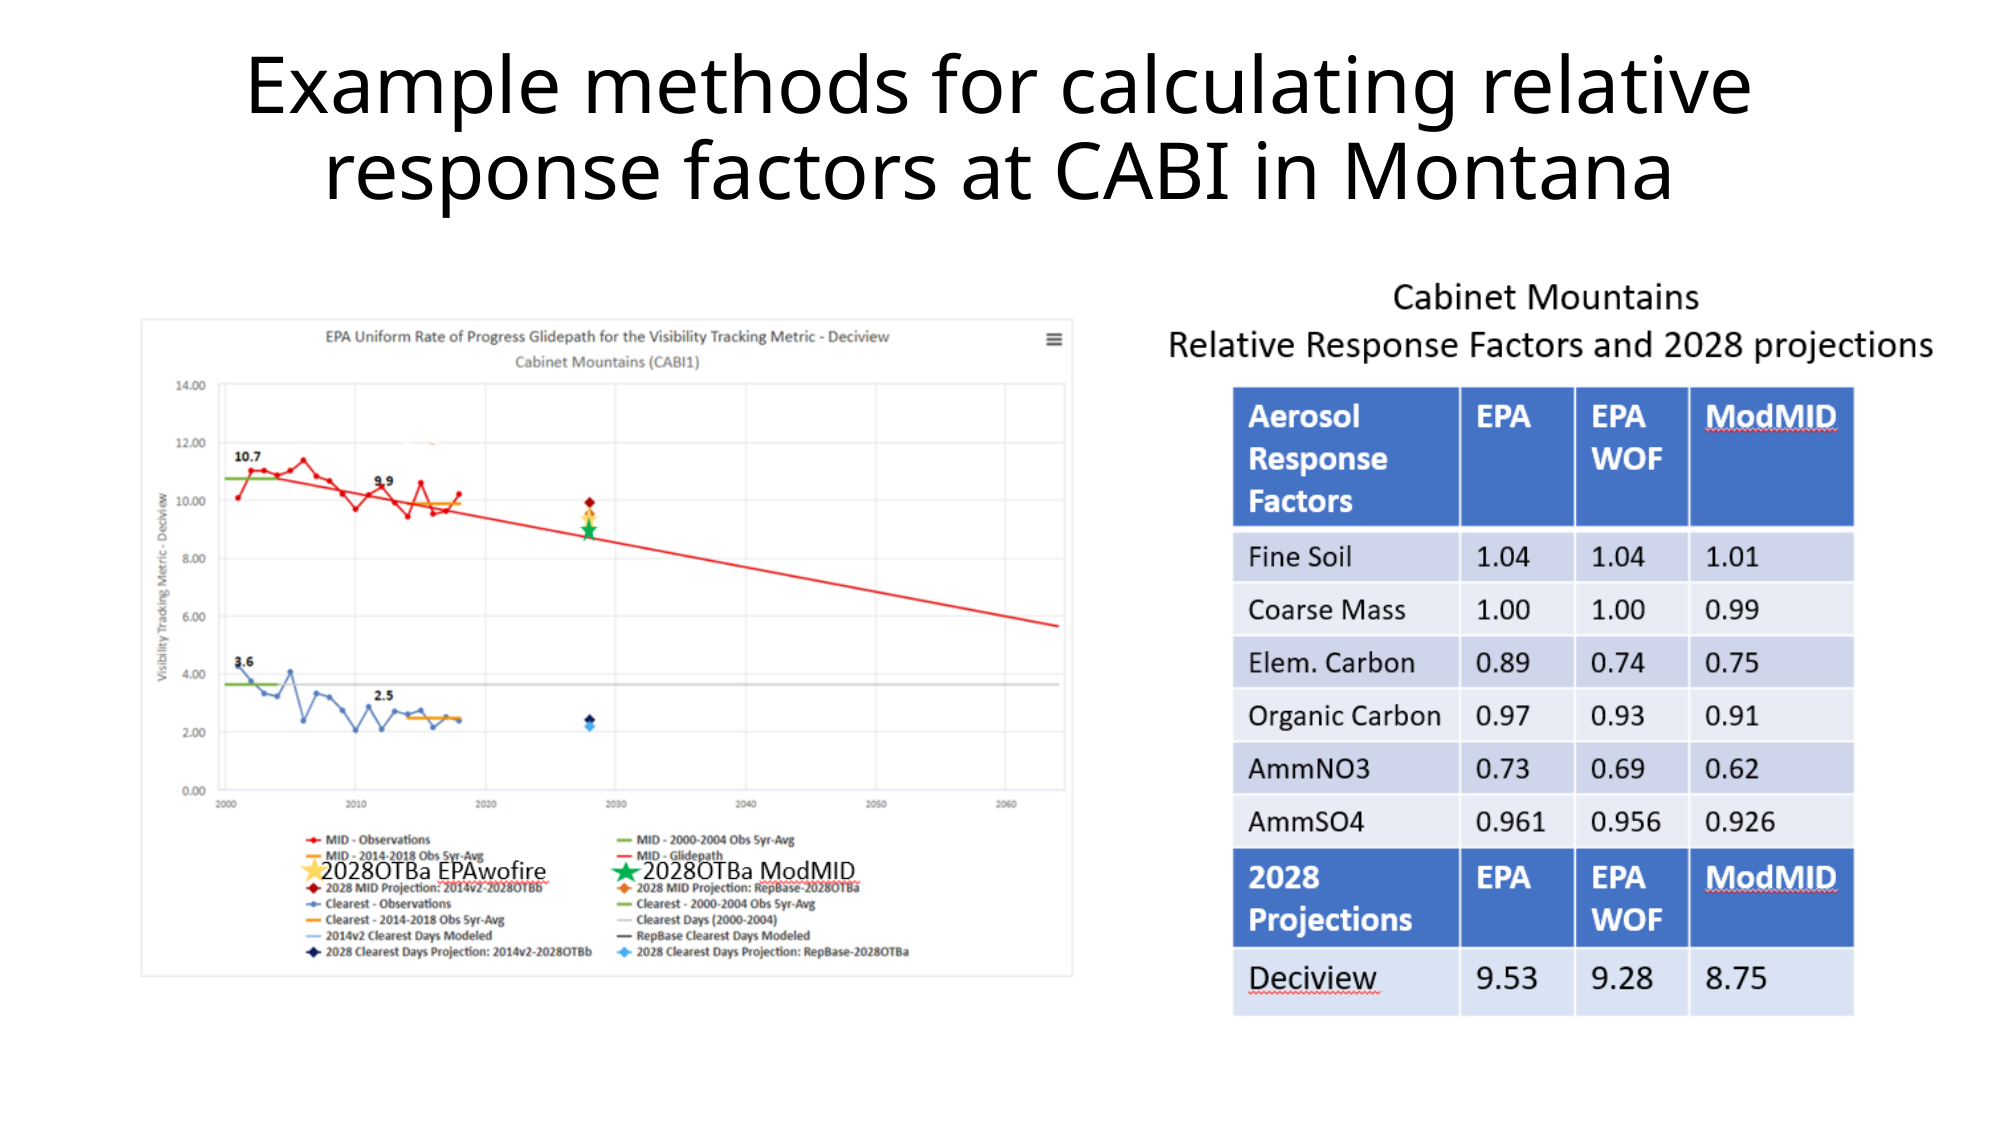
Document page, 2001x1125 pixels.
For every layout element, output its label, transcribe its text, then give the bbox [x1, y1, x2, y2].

title Example methods for calculating relative response factors at CABI in Montana [137, 11, 1863, 250]
picture [108, 250, 1956, 1040]
